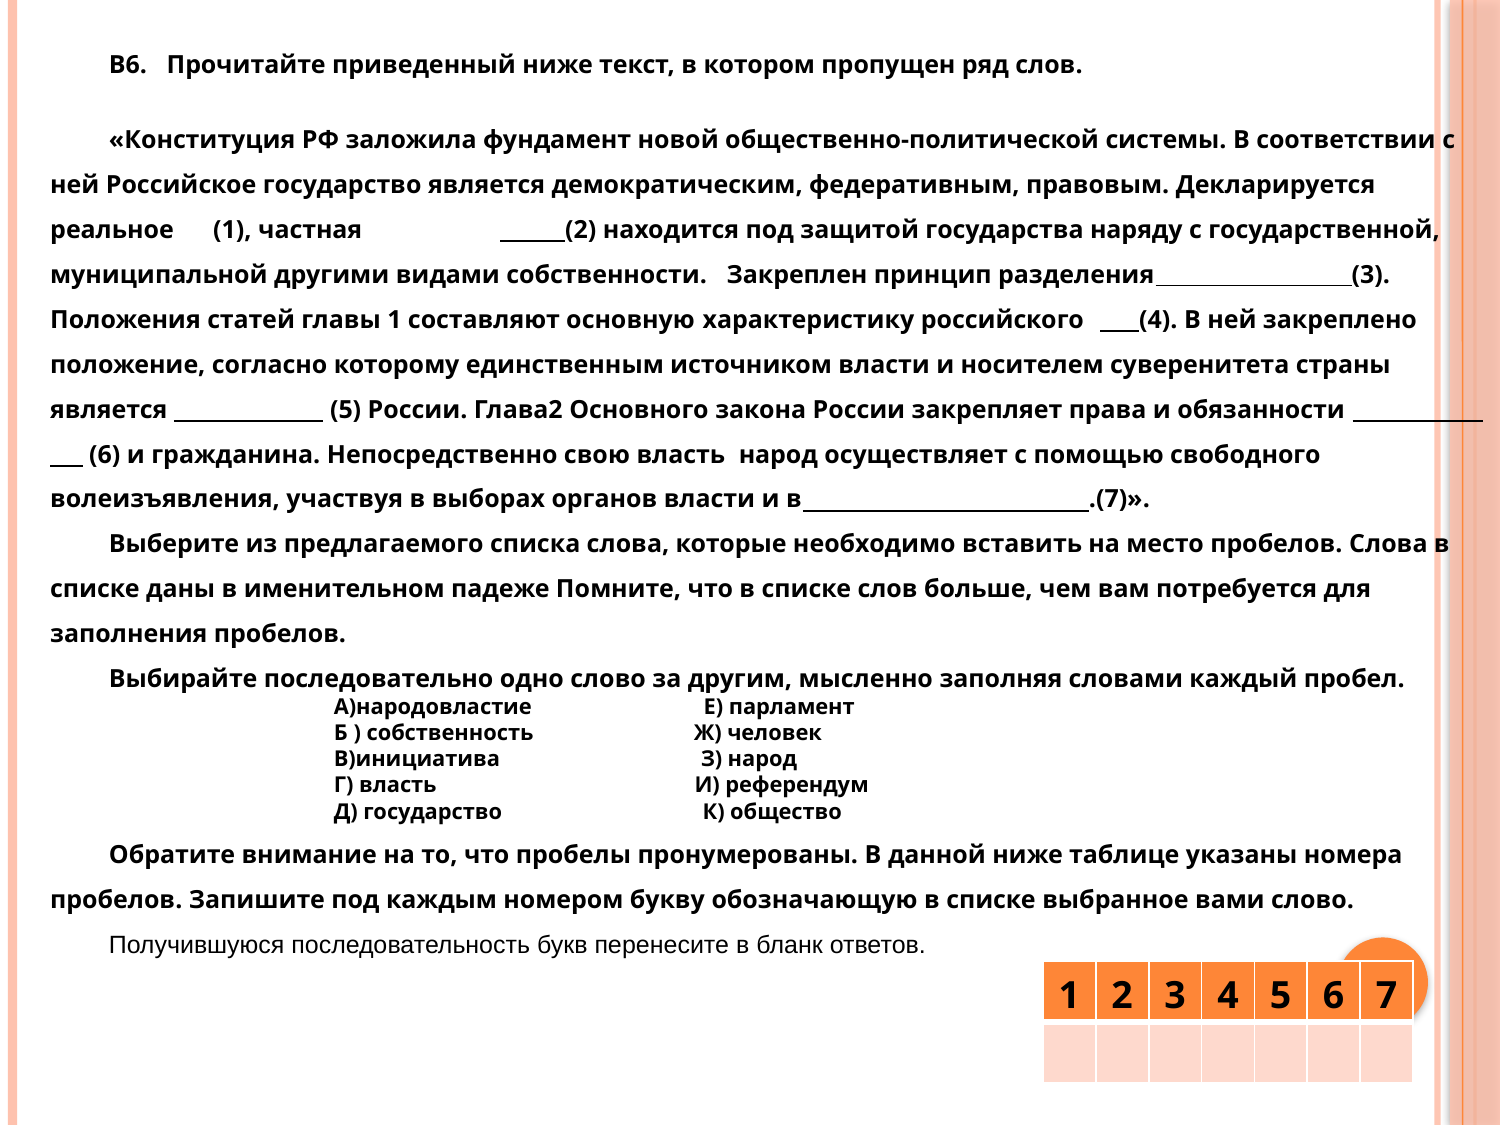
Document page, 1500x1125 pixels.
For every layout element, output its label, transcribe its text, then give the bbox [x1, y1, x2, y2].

text_box В6. Прочитайте приведенный ниже текст, в котором пропущен ряд слов. «Конституция РФ заложила фундамент новой общественно-политической системы. В соответствии с ней Российское государство является демократическим, федеративным, правовым. Декларируется реальное (1), частная (2) находится под защитой государства наряду с государственной, муниципальной другими видами собственности. Закреплен принцип разделения (3). Положения статей главы 1 составляют основную характеристику российского (4). В ней закреплено положение, согласно которому единственным источником власти и носителем суверенитета страны является (5) России. Глава2 Основного закона России закрепляет права и обязанности (6) и гражданина. Непосредственно свою власть народ осуществляет с помощью свободного волеизъявления, участвуя в выборах органов власти и в .(7)». Выберите из предлагаемого списка слова, которые необходимо вставить на место пробелов. Слова в списке даны в именительном падеже Помните, что в списке слов больше, чем вам потребуется для заполнения пробелов. Выбирайте последовательно одно слово за другим, мысленно заполняя словами каждый пробел. А)народовластие Е) парламент Б ) собственность Ж) человек В)инициатива З) народ Г) власть И) референдум Д) государство К) общество Обратите внимание на то, что пробелы пронумерованы. В данной ниже таблице указаны номера пробелов. Запишите под каждым номером букву обозначающую в списке выбранное вами слово. Получившуюся последовательность букв перенесите в бланк ответов. [35, 41, 1500, 966]
table_header 7 [1361, 962, 1412, 1019]
table_cell [1097, 1025, 1148, 1082]
table_cell [1255, 1025, 1306, 1082]
table_cell [1308, 1025, 1359, 1082]
table_header 5 [1255, 962, 1306, 1019]
table_cell [1150, 1025, 1201, 1082]
table_header 2 [1097, 962, 1148, 1019]
table_header 4 [1202, 962, 1254, 1019]
table_header 6 [1308, 962, 1359, 1019]
table_header 3 [1150, 962, 1201, 1019]
table_header 1 [1044, 962, 1095, 1019]
table_cell [1361, 1025, 1412, 1082]
table_cell [1202, 1025, 1254, 1082]
table_cell [1044, 1025, 1095, 1082]
